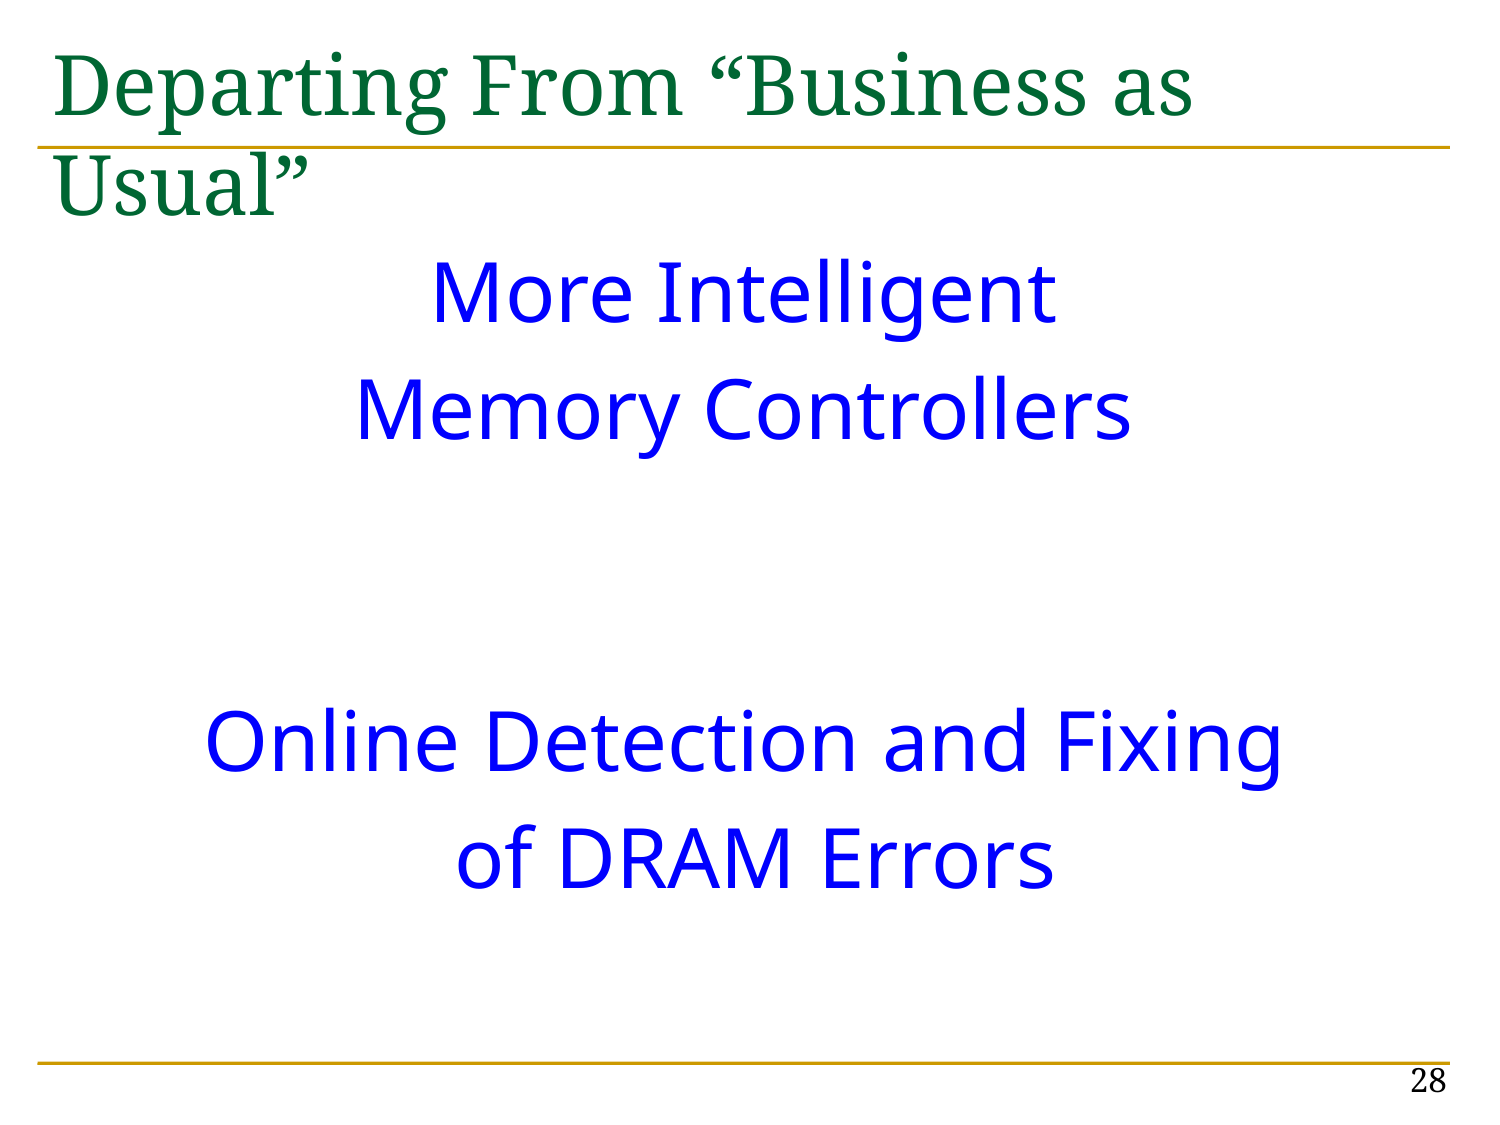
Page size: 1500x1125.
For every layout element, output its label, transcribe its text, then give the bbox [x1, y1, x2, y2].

list More Intelligent Memory Controllers [324, 231, 1164, 575]
title Departing From “Business as Usual” [37, 24, 1450, 200]
slide_number 28 [1111, 1036, 1462, 1112]
text_box Online Detection and Fixing of DRAM Errors [147, 680, 1365, 1024]
